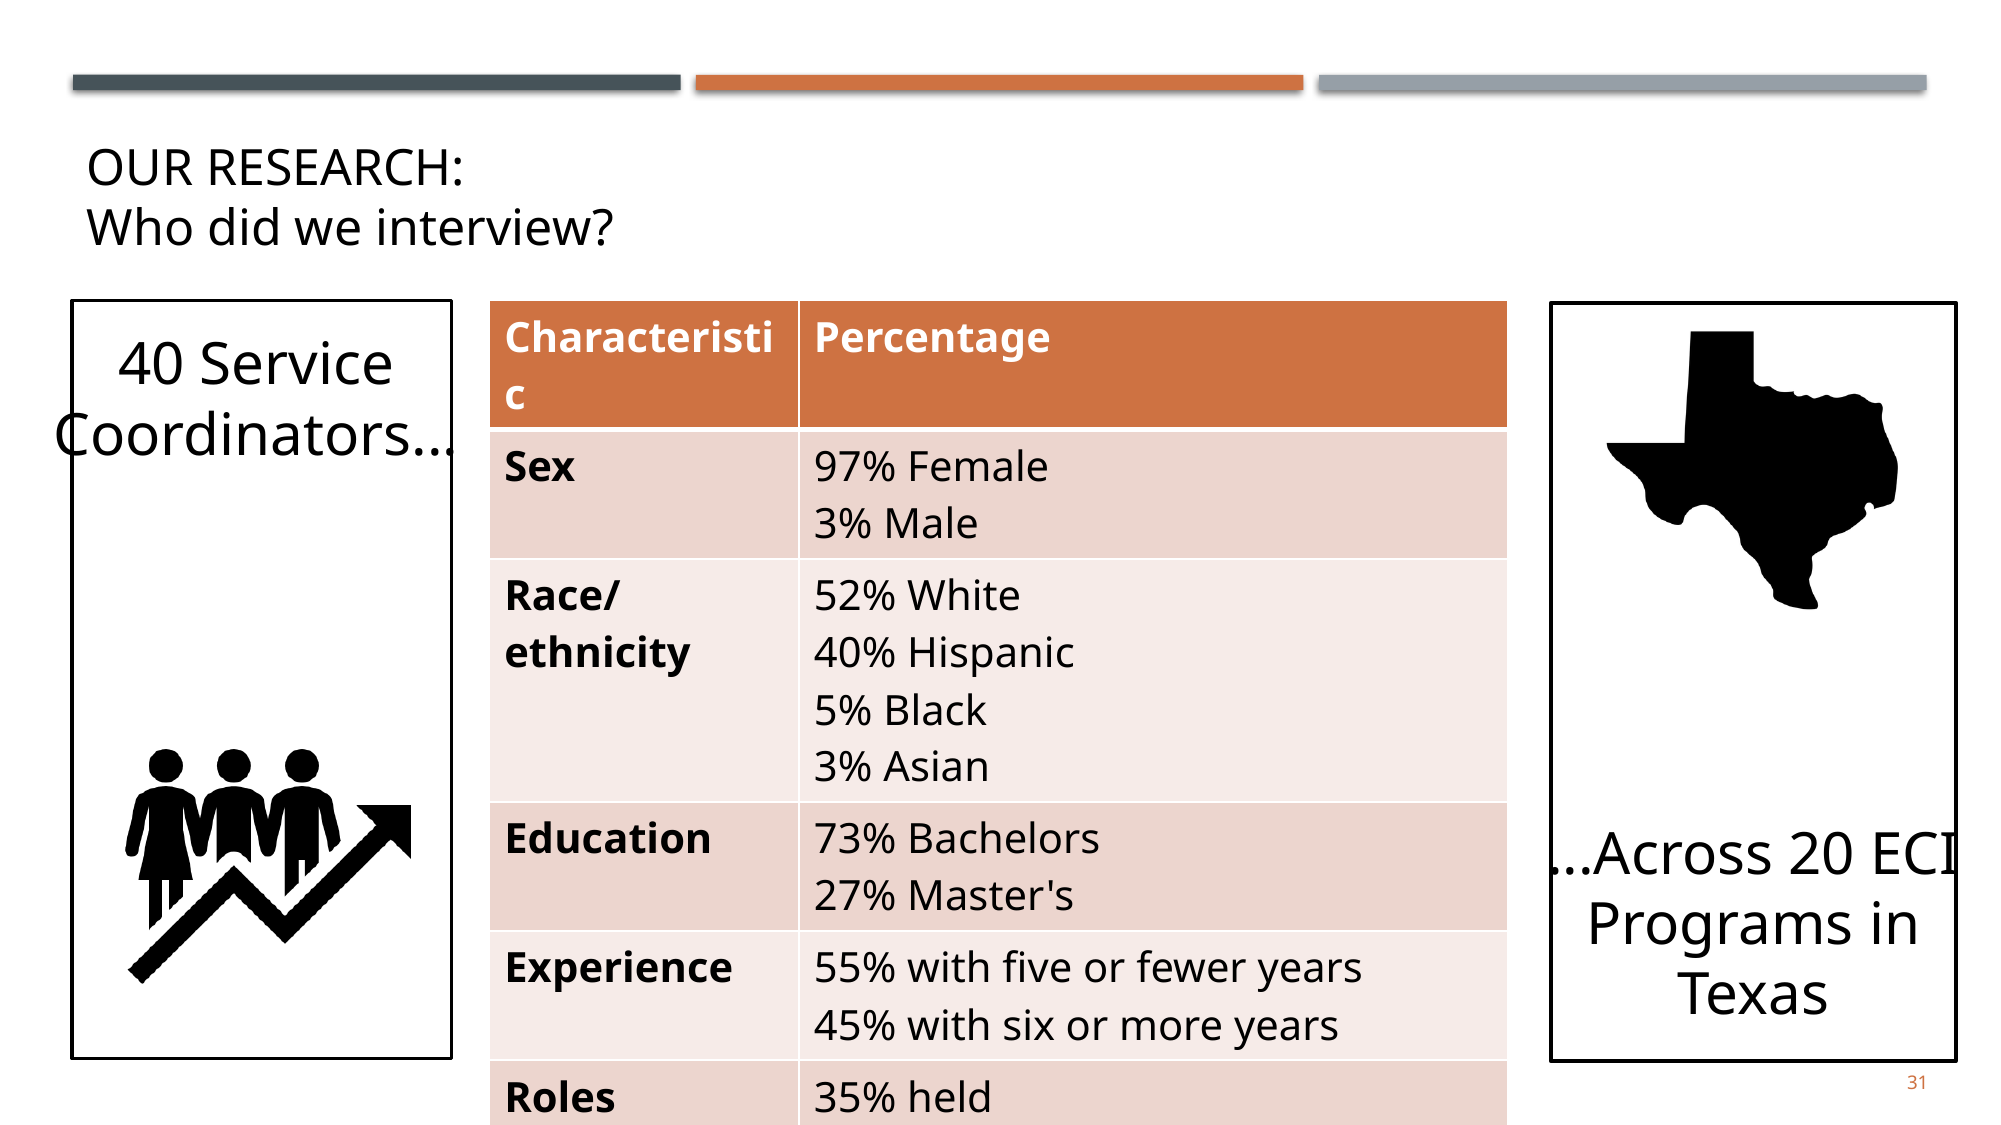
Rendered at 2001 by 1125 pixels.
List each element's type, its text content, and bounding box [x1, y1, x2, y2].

table_cell 55% with five or fewer years 45% with six or more years [800, 932, 1507, 1059]
picture [103, 698, 431, 1022]
table_cell 73% Bachelors 27% Master's [800, 803, 1507, 930]
table_cell Education [491, 803, 798, 930]
table_cell 97% Female 3% Male [800, 432, 1507, 558]
table_cell Sex [491, 432, 798, 558]
table_cell Roles [490, 1061, 798, 1125]
text_box ...Across 20 ECI Programs in Texas [1526, 407, 1981, 1036]
table_cell 35% held leadership/administrative role [800, 1061, 1507, 1125]
table_cell Experience [490, 932, 798, 1059]
picture [1593, 311, 1912, 630]
text_box [70, 1036, 453, 1060]
table_header Characteristic [490, 301, 798, 427]
slide_number 31 [1770, 1063, 1944, 1114]
title Our Research: Who did we interview? [71, 97, 1927, 263]
table_cell Race/ethnicity [491, 560, 798, 801]
text_box [70, 299, 453, 317]
text_box [1549, 301, 1958, 407]
table_cell 52% White 40% Hispanic 5% Black 3% Asian [800, 560, 1507, 801]
table_header Percentage [800, 301, 1507, 427]
text_box 40 Service Coordinators... [21, 317, 491, 1036]
text_box [1549, 1036, 1958, 1063]
